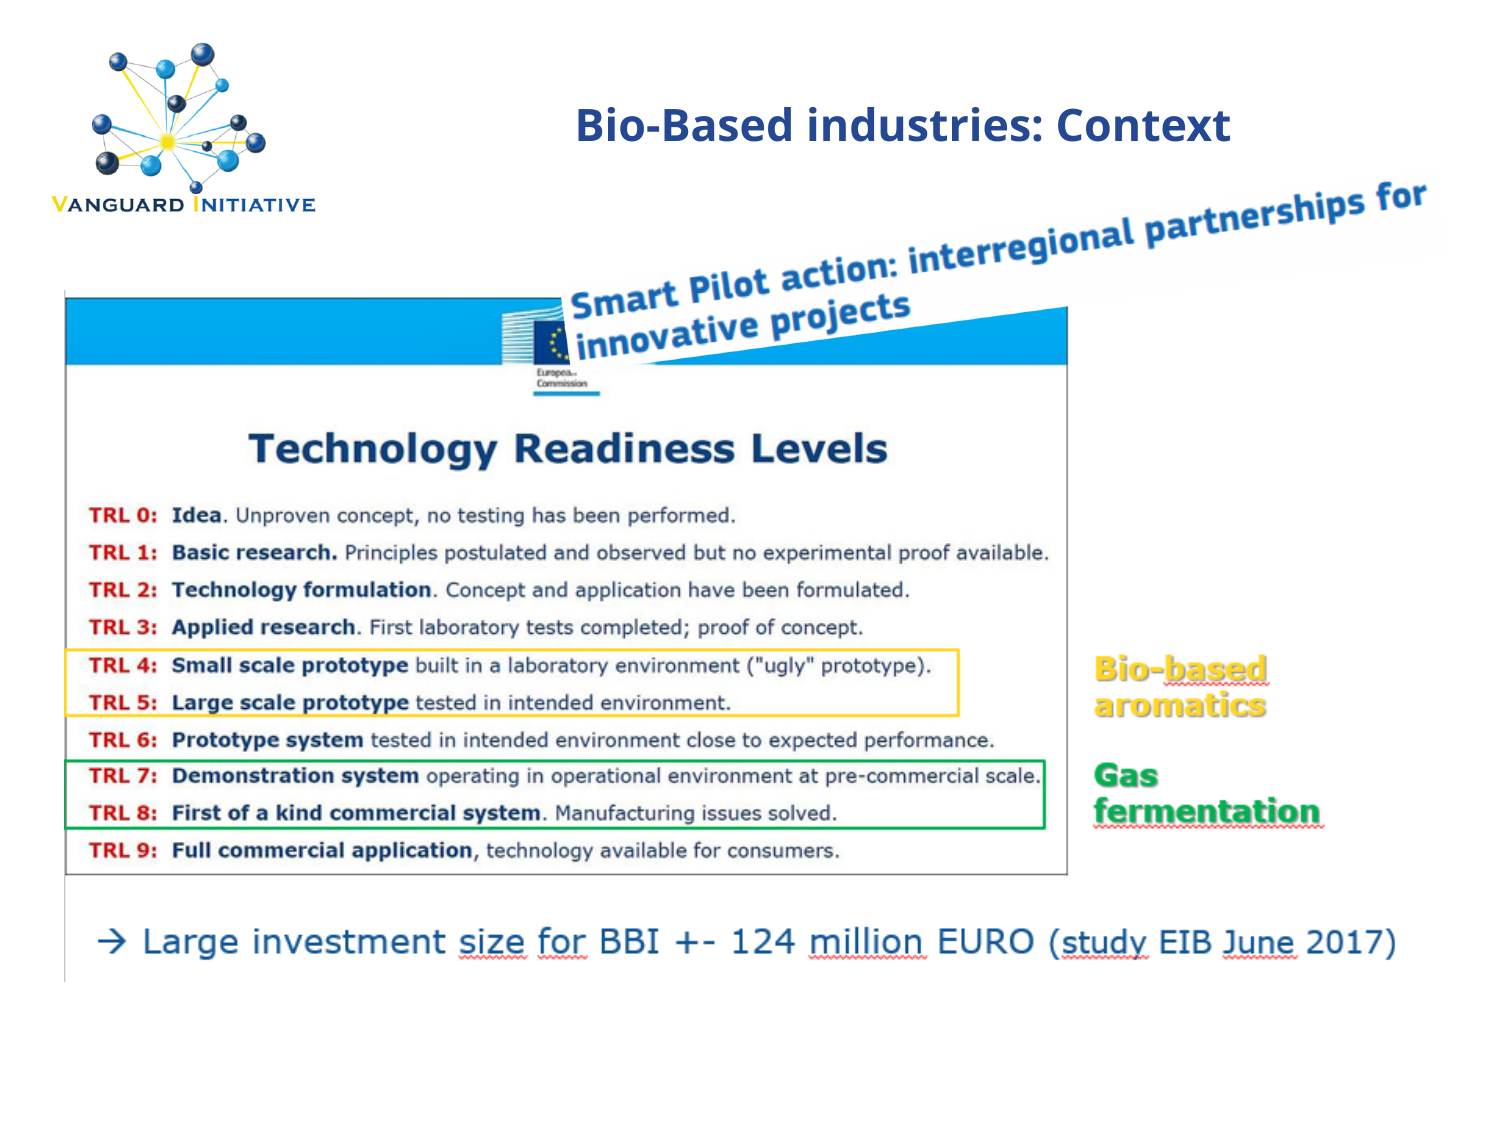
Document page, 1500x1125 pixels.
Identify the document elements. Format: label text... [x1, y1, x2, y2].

picture [64, 168, 1447, 982]
picture [41, 30, 329, 218]
text_box Bio-Based industries: Context [360, 85, 1447, 163]
